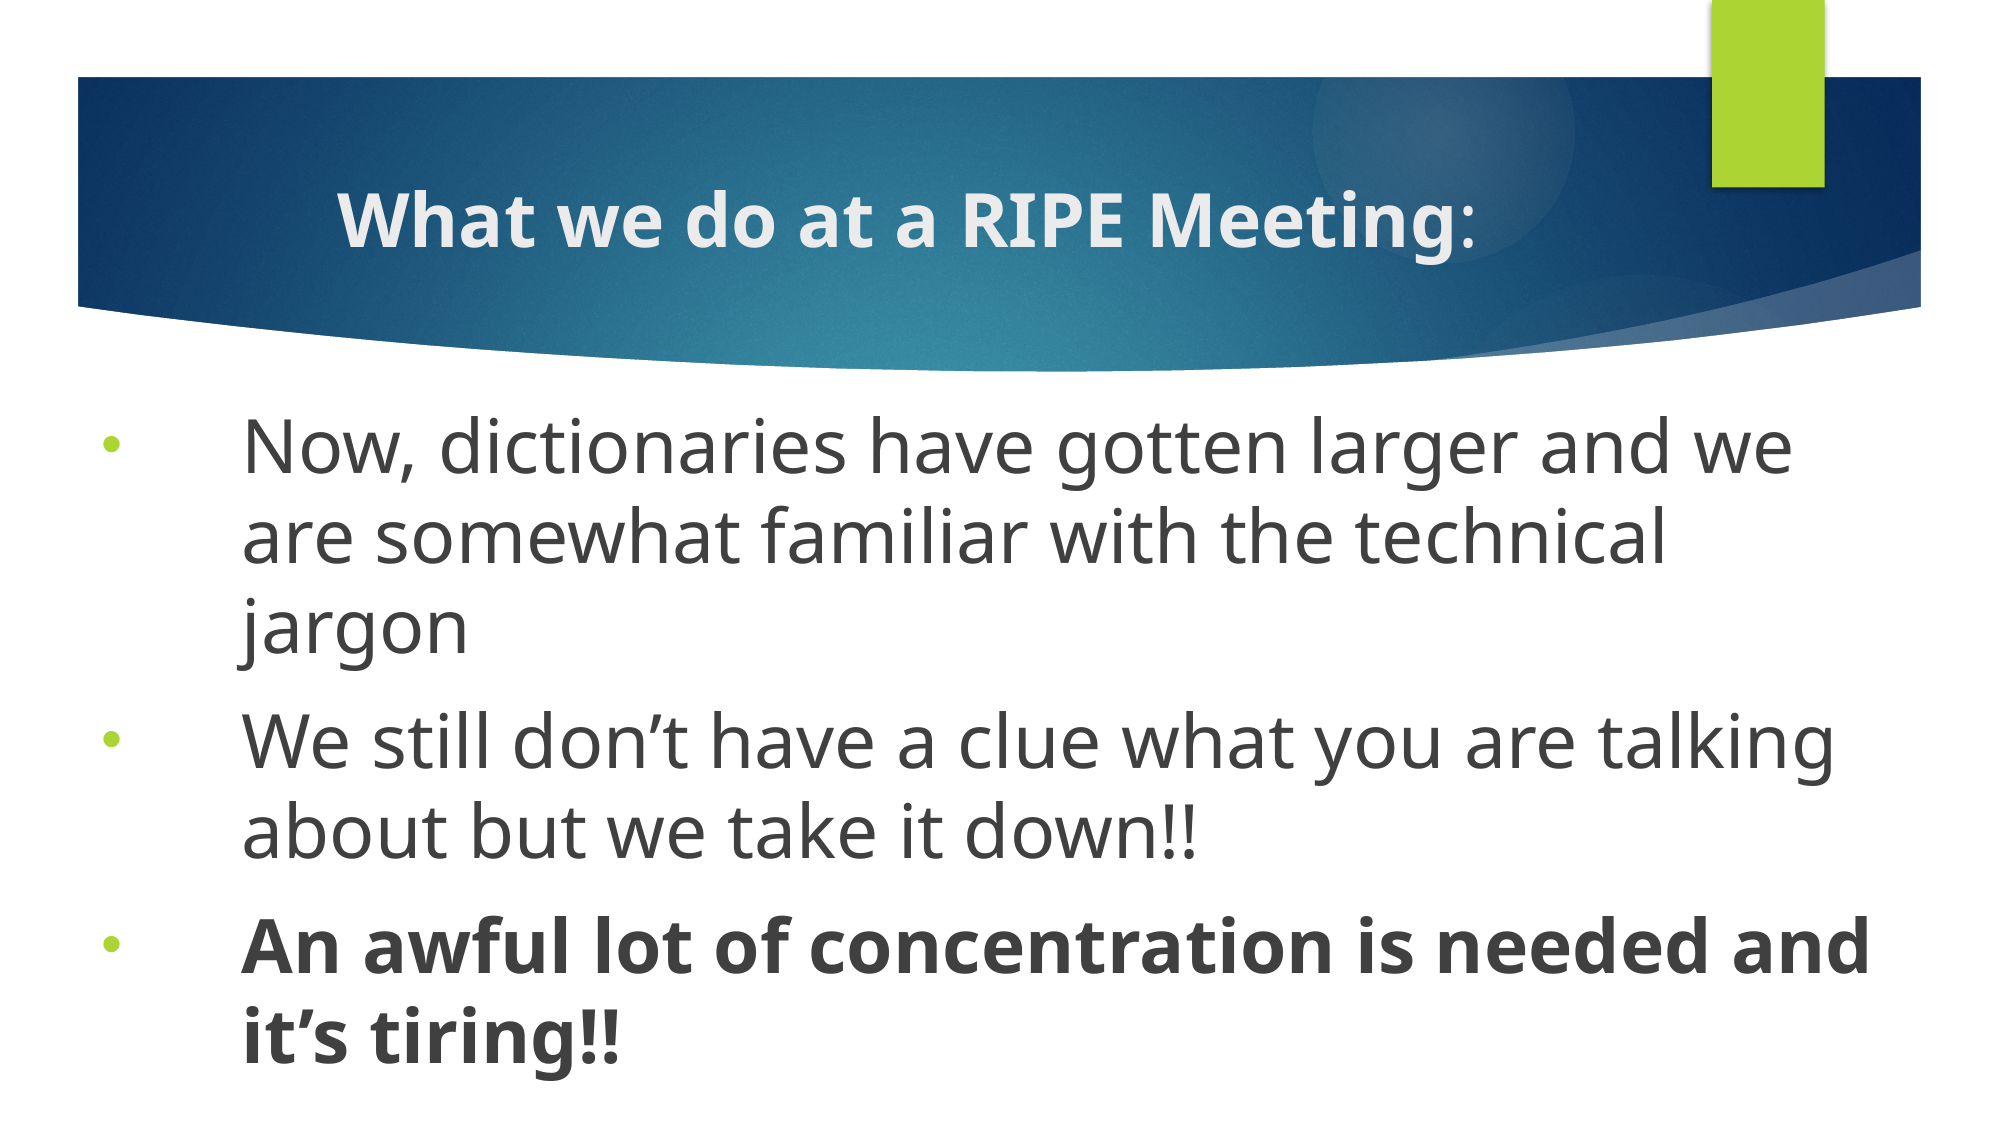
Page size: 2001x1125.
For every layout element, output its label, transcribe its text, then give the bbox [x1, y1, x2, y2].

title What we do at a RIPE Meeting: [189, 159, 1627, 276]
list Now, dictionaries have gotten larger and we are somewhat familiar with the technical jargon We still don’t have a clue what you are talking about but we take it down!! An awful lot of concentration is needed and it’s tiring!! [86, 391, 1929, 1125]
